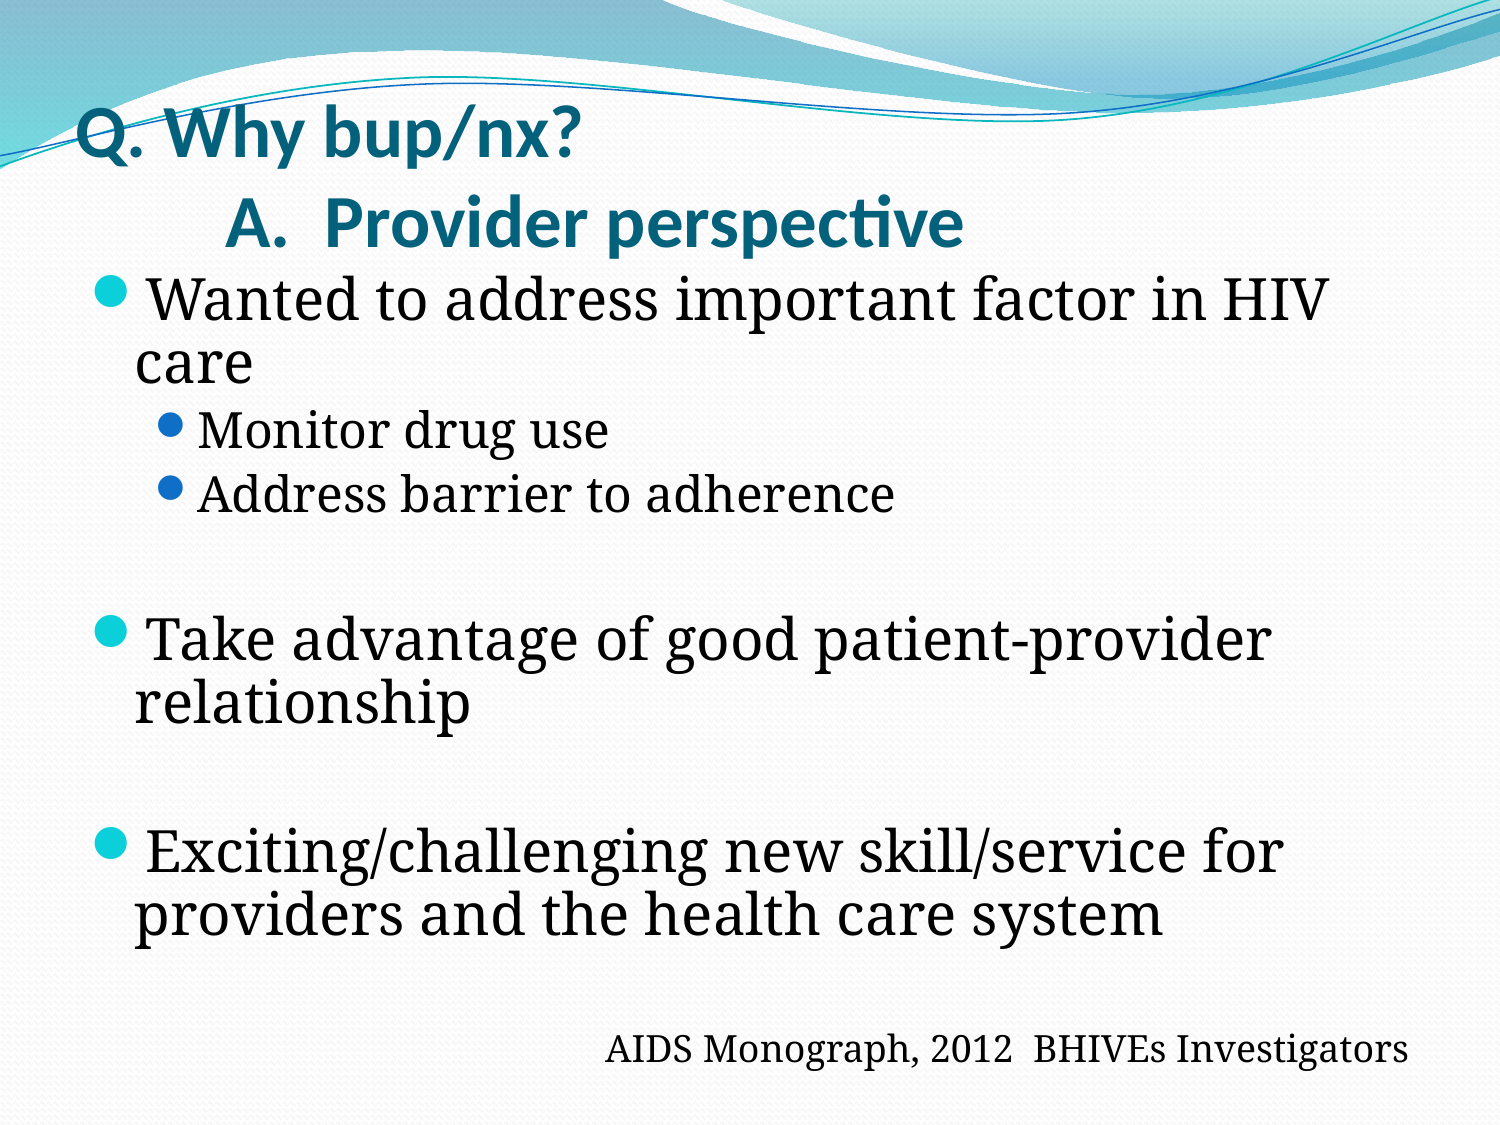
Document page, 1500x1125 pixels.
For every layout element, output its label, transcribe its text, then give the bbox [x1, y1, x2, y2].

title Q. Why bup/nx? A. Provider perspective [74, 99, 1426, 262]
list Wanted to address important factor in HIV care Monitor drug use Address barrier to adherence Take advantage of good patient-provider relationship Exciting/challenging new skill/service for providers and the health care system AIDS Monograph, 2012 BHIVEs Investigators [74, 262, 1426, 1063]
